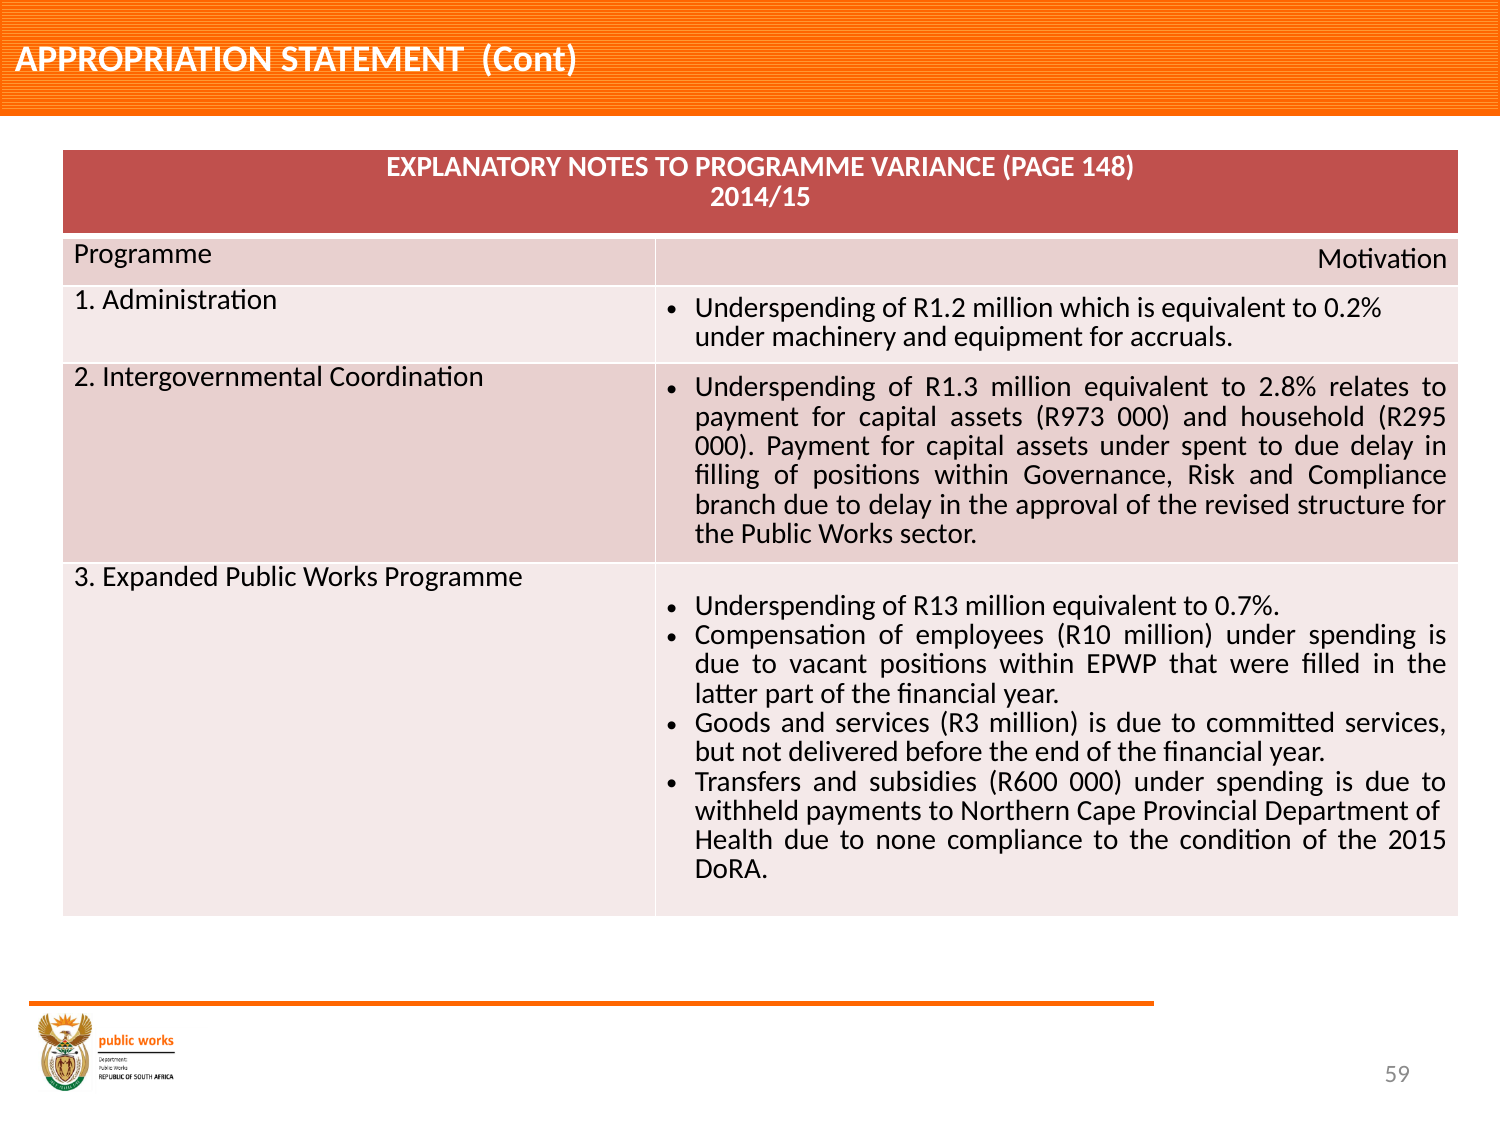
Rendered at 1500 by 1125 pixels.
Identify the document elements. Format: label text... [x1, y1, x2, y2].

table_cell 2. Intergovernmental Coordination [63, 364, 655, 562]
slide_number 59 [1074, 1042, 1425, 1103]
table_cell Underspending of R1.2 million which is equivalent to 0.2% under machinery and equipment for accruals. [656, 287, 1458, 362]
table_cell Underspending of R13 million equivalent to 0.7%. Compensation of employees (R10 million) under spending is due to vacant positions within EPWP that were filled in the latter part of the financial year. Goods and services (R3 million) is due to committed services, but not delivered before the end of the financial year. Transfers and subsidies (R600 000) under spending is due to withheld payments to Northern Cape Provincial Department of Health due to none compliance to the condition of the 2015 DoRA. [656, 564, 1458, 916]
text_box APPROPRIATION STATEMENT (Cont) [0, 0, 1500, 116]
picture [38, 1012, 208, 1095]
table_cell Programme [63, 239, 655, 285]
table_cell Motivation [656, 239, 1458, 285]
table_cell 3. Expanded Public Works Programme [63, 564, 655, 916]
table_cell Underspending of R1.3 million equivalent to 2.8% relates to payment for capital assets (R973 000) and household (R295 000). Payment for capital assets under spent to due delay in filling of positions within Governance, Risk and Compliance branch due to delay in the approval of the revised structure for the Public Works sector. [656, 364, 1458, 562]
table_header EXPLANATORY NOTES TO PROGRAMME VARIANCE (PAGE 148) 2014/15 [63, 150, 1458, 233]
table_cell 1. Administration [63, 287, 655, 362]
